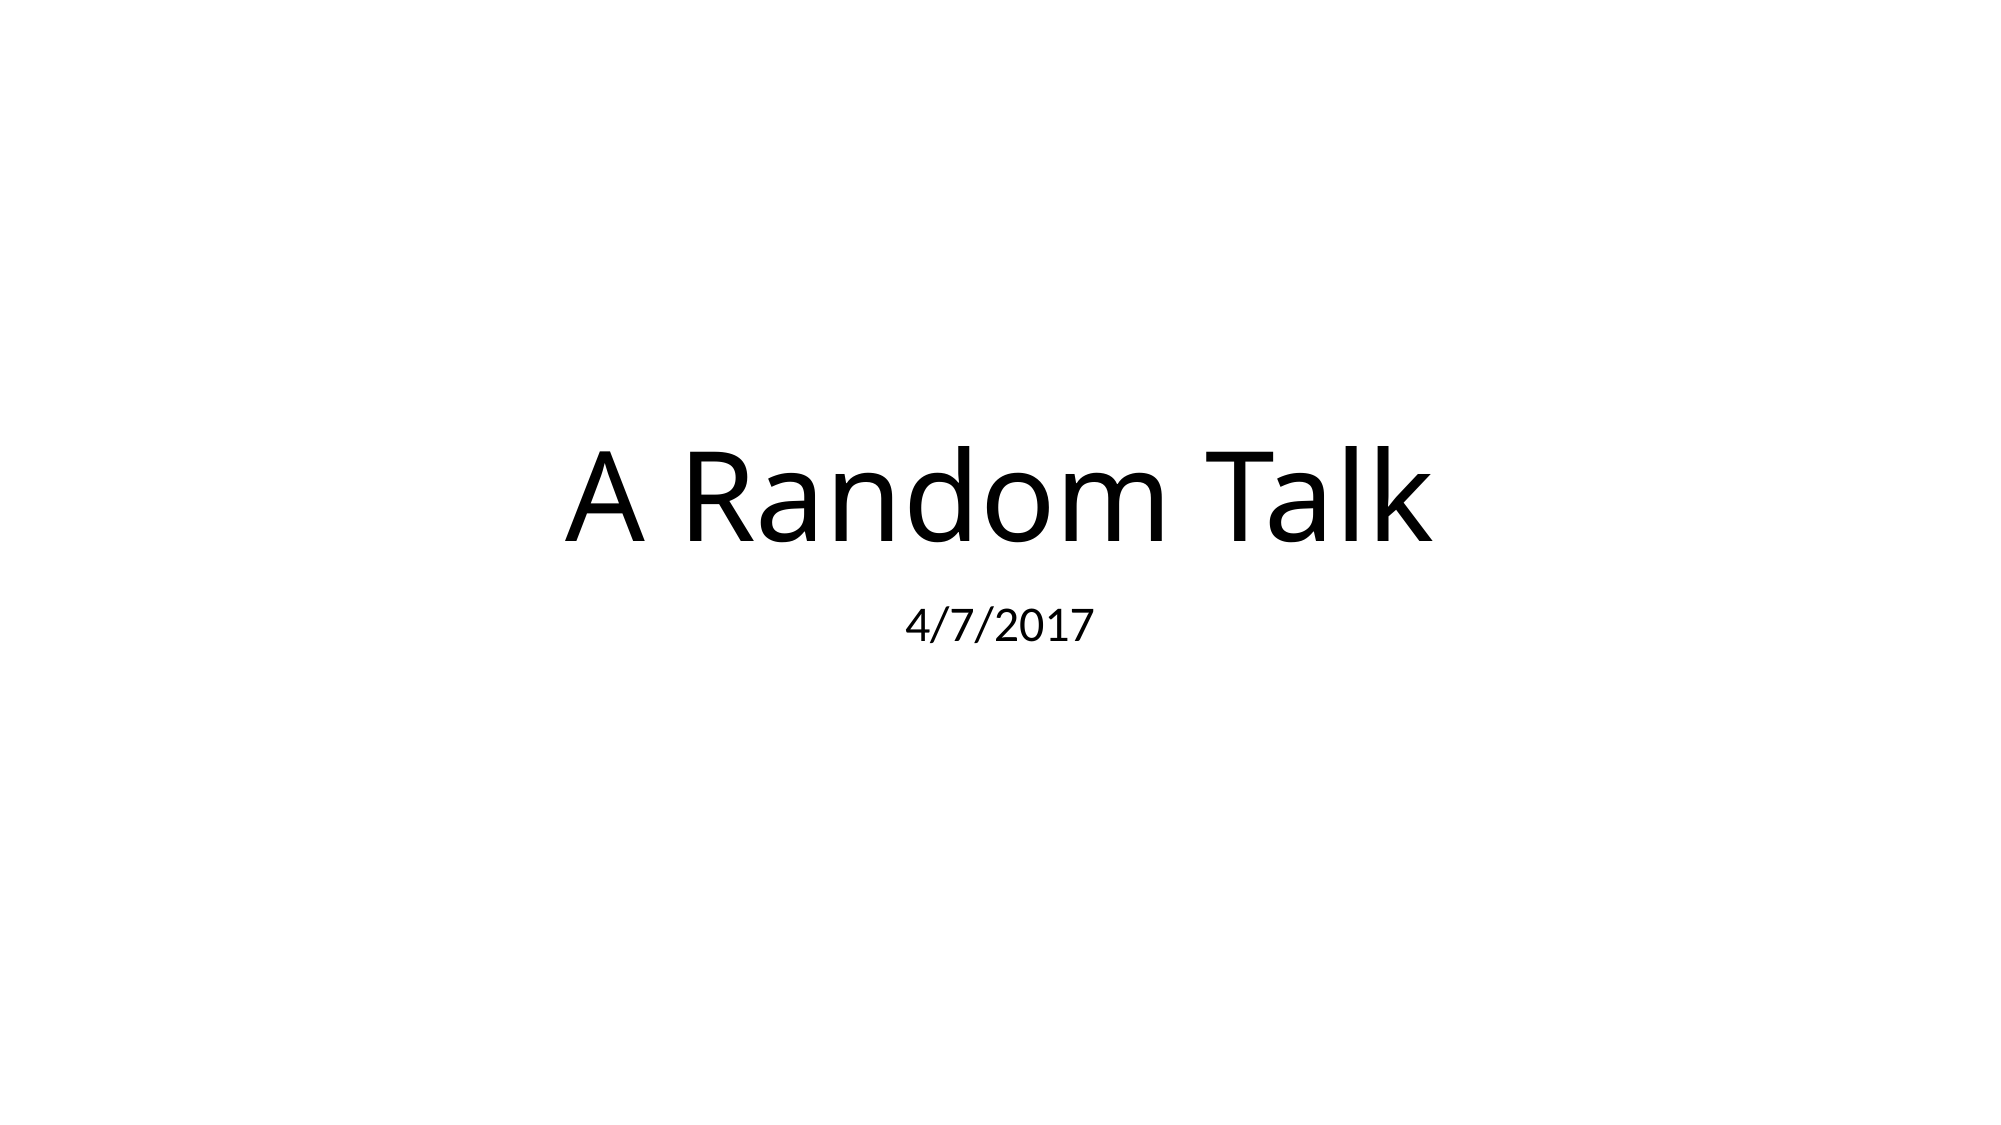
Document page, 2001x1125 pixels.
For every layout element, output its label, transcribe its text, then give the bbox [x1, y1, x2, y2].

subtitle 4/7/2017 [249, 590, 1750, 863]
title A Random Talk [249, 184, 1750, 576]
